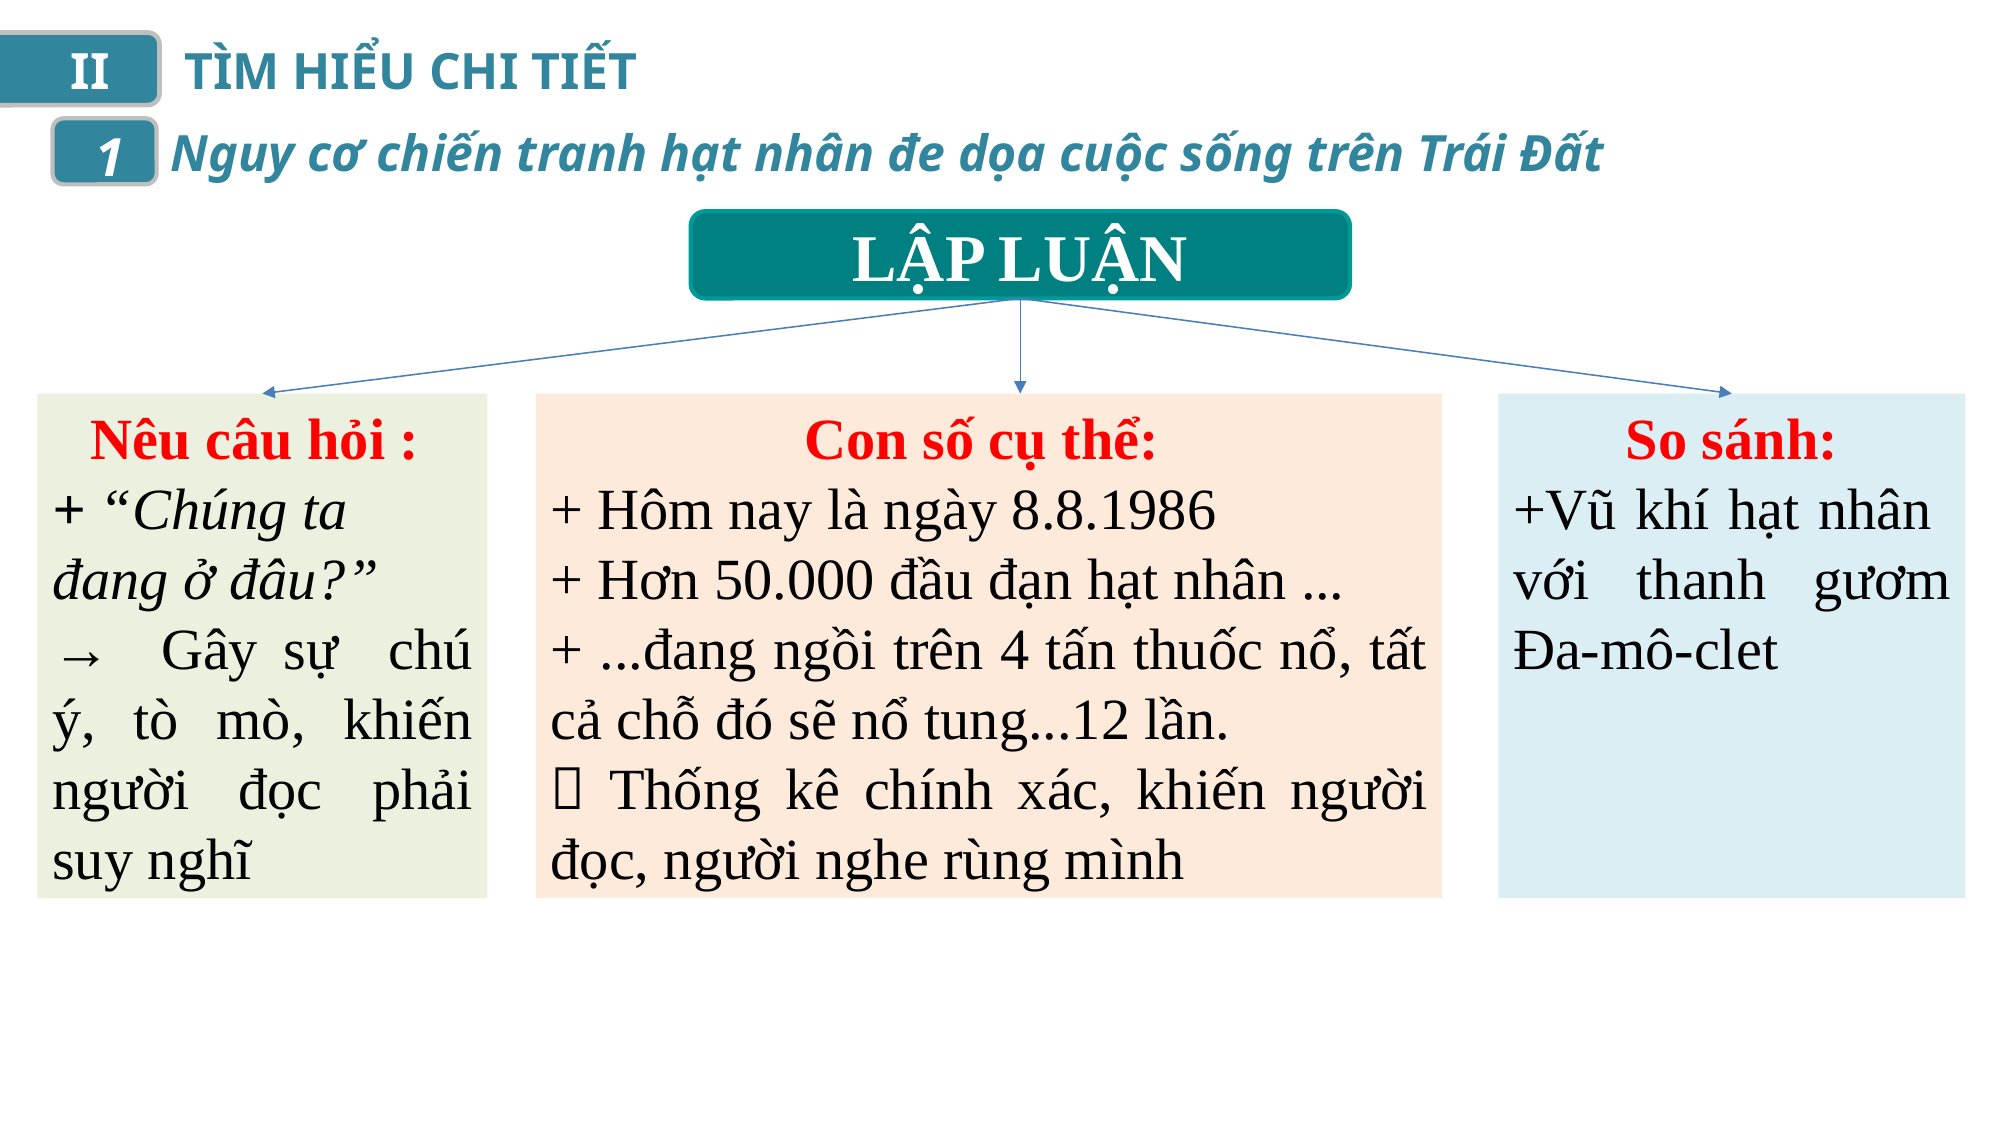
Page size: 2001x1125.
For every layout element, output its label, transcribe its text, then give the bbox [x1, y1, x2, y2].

text_box Con số cụ thể: + Hôm nay là ngày 8.8.1986 + Hơn 50.000 đầu đạn hạt nhân ... + ...đang ngồi trên 4 tấn thuốc nổ, tất cả chỗ đó sẽ nổ tung...12 lần.  Thống kê chính xác, khiến người đọc, người nghe rùng mình [535, 402, 1443, 899]
text_box Nêu câu hỏi : + “Chúng ta đang ở đâu?” → Gây sự chú ý, tò mò, khiến người đọc phải suy nghĩ [37, 393, 488, 899]
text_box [1020, 298, 1733, 394]
text_box LẬP LUẬN [688, 209, 1353, 296]
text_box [0, 32, 1549, 109]
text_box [262, 298, 1016, 394]
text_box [52, 113, 1817, 196]
text_box So sánh: +Vũ khí hạt nhân với thanh gươm Đa-mô-clet [1498, 393, 1966, 899]
